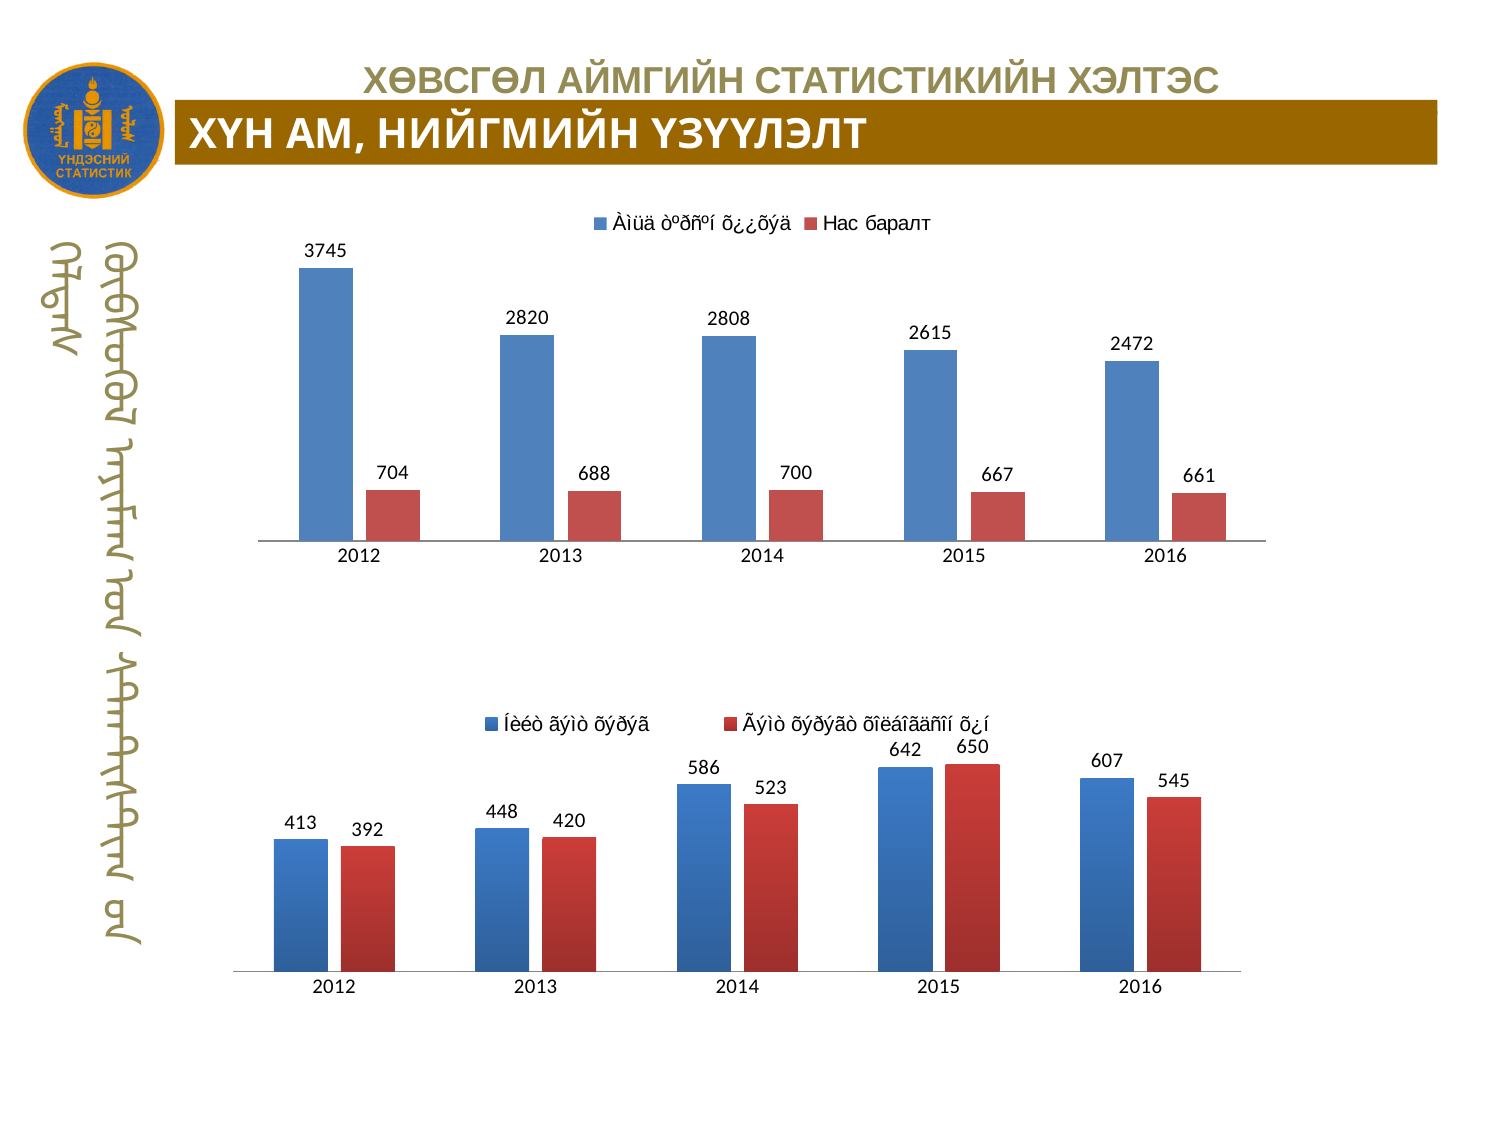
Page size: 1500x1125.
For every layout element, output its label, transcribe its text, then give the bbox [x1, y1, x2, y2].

text_box ХҮН АМ, НИЙГМИЙН ҮЗҮҮЛЭЛТ [174, 99, 1438, 165]
title ХӨВСГӨЛ АЙМГИЙН СТАТИСТИКИЙН ХЭЛТЭС [75, 45, 1425, 113]
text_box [23, 208, 165, 1026]
chart [237, 194, 1288, 576]
picture [23, 62, 165, 200]
chart [212, 628, 1263, 1006]
